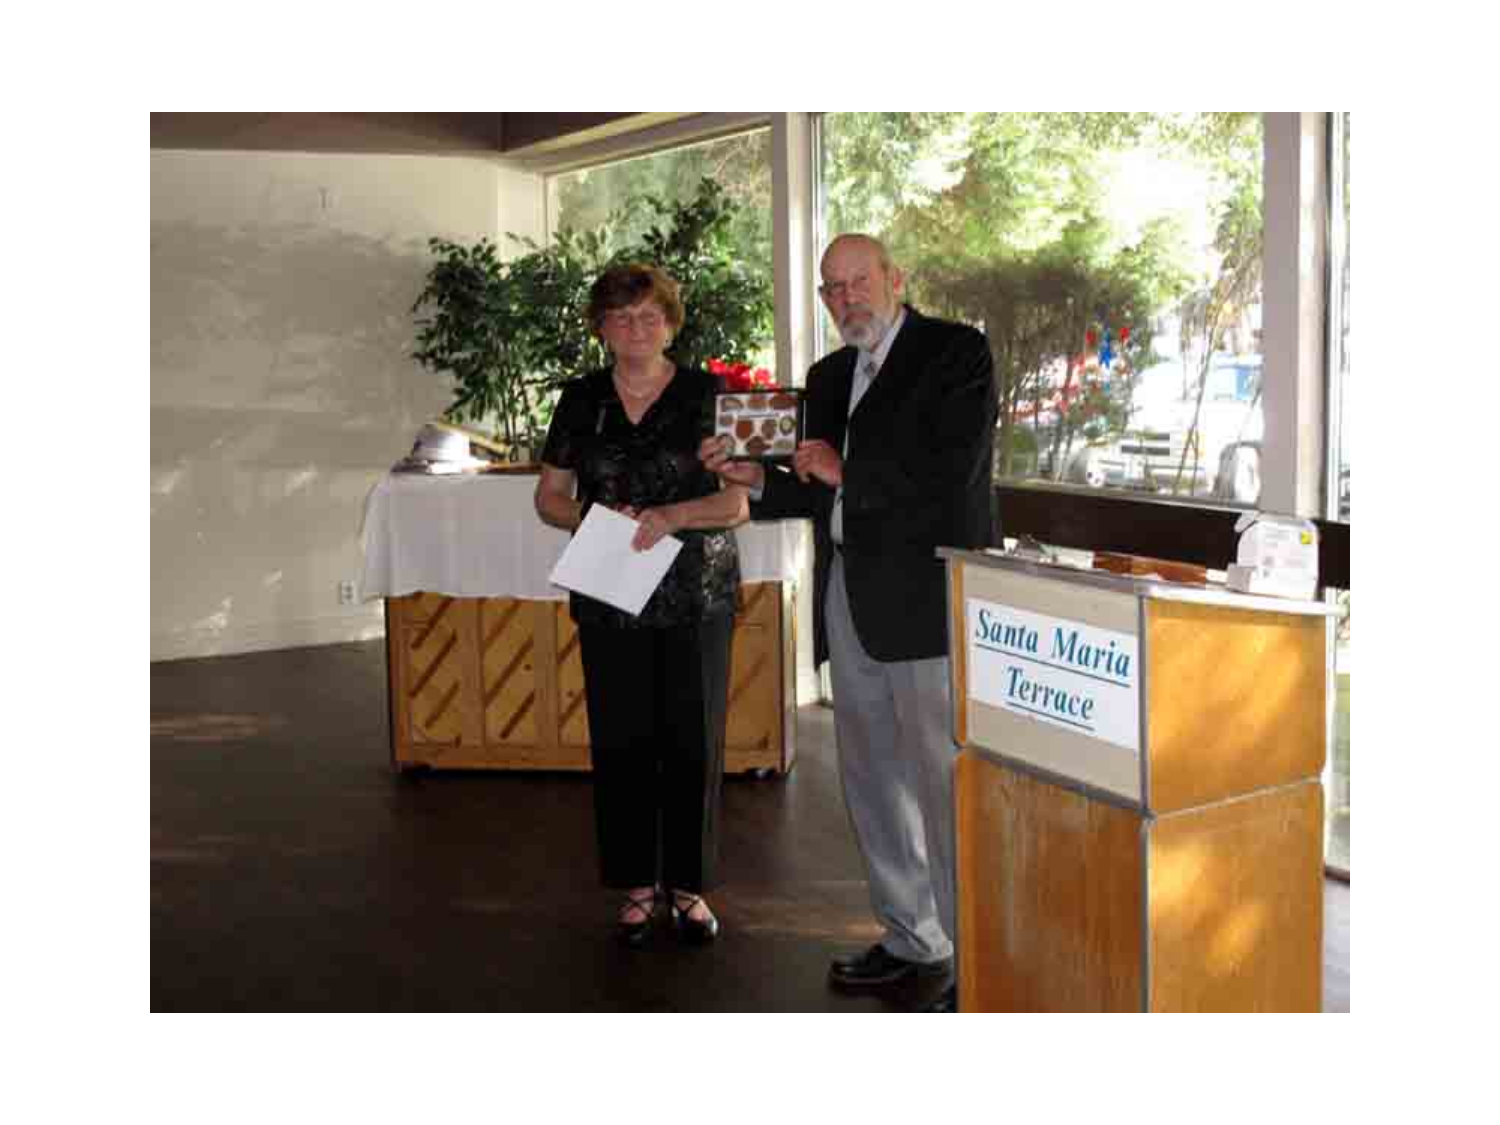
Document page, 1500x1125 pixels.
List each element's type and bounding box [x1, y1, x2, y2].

picture [149, 112, 1351, 1013]
